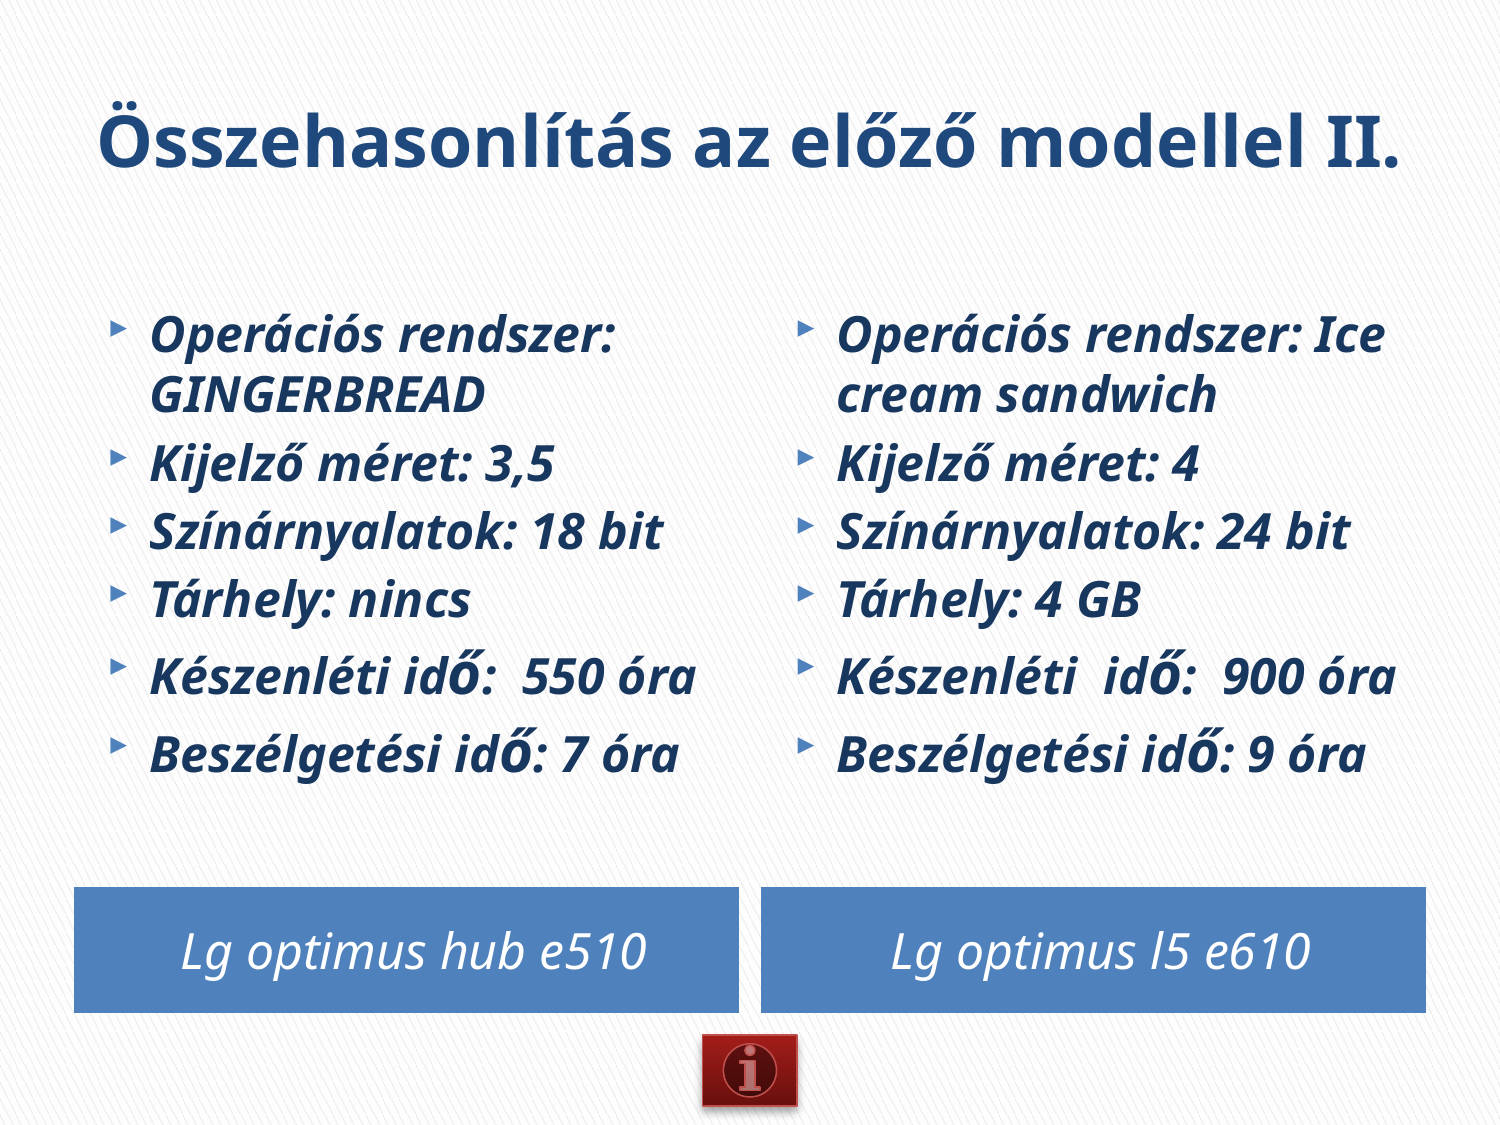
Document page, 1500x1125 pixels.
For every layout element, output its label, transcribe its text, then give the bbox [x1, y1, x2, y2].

title Összehasonlítás az előző modellel II. [75, 44, 1425, 233]
list Lg optimus l5 e610 [761, 887, 1426, 1013]
list Lg optimus hub e510 [74, 887, 739, 1013]
list Operációs rendszer: GINGERBREAD Kijelző méret: 3,5 Színárnyalatok: 18 bit Tárhely: nincs Készenléti idő: 550 óra Beszélgetési idő: 7 óra [75, 236, 738, 884]
list Operációs rendszer: Ice cream sandwich Kijelző méret: 4 Színárnyalatok: 24 bit Tárhely: 4 GB Készenléti idő: 900 óra Beszélgetési idő: 9 óra [761, 236, 1425, 884]
text_box [702, 1034, 798, 1107]
